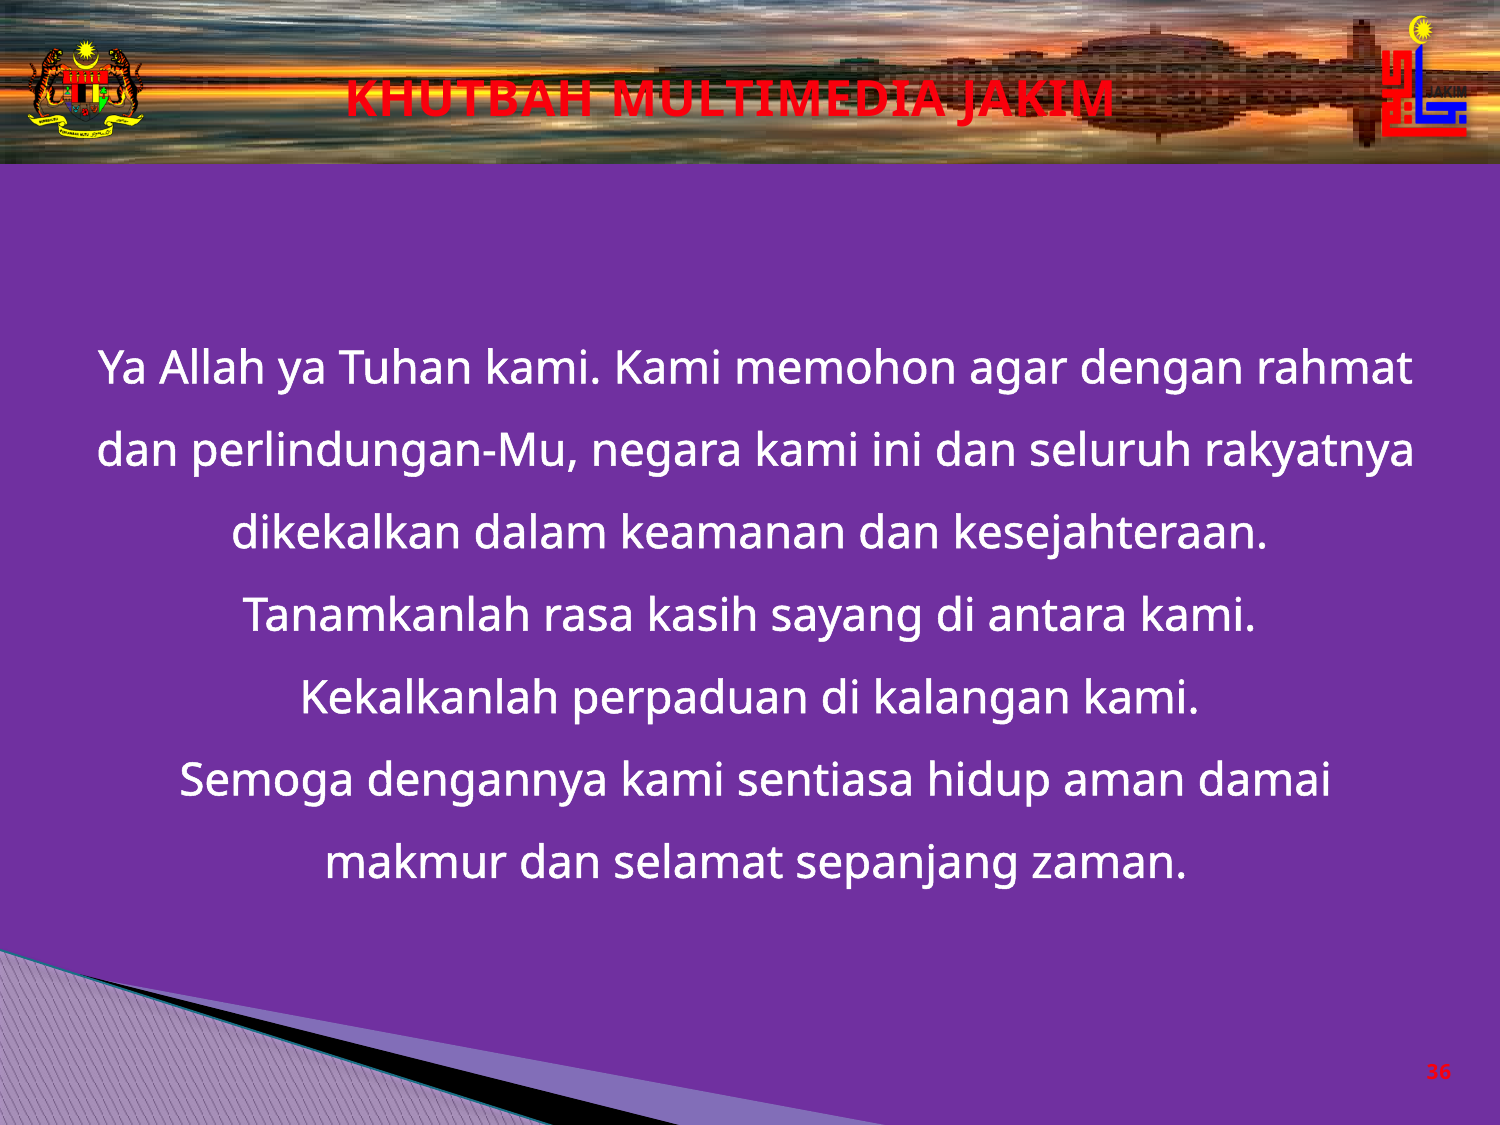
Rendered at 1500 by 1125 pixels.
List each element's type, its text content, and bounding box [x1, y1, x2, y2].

slide_number 36 [1341, 1034, 1466, 1094]
text_box Ya Allah ya Tuhan kami. Kami memohon agar dengan rahmat dan perlindungan-Mu, negara kami ini dan seluruh rakyatnya dikekalkan dalam keamanan dan kesejahteraan. Tanamkanlah rasa kasih sayang di antara kami. Kekalkanlah perpaduan di kalangan kami. Semoga dengannya kami sentiasa hidup aman damai makmur dan selamat sepanjang zaman. [76, 302, 1436, 895]
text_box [0, 0, 1500, 165]
